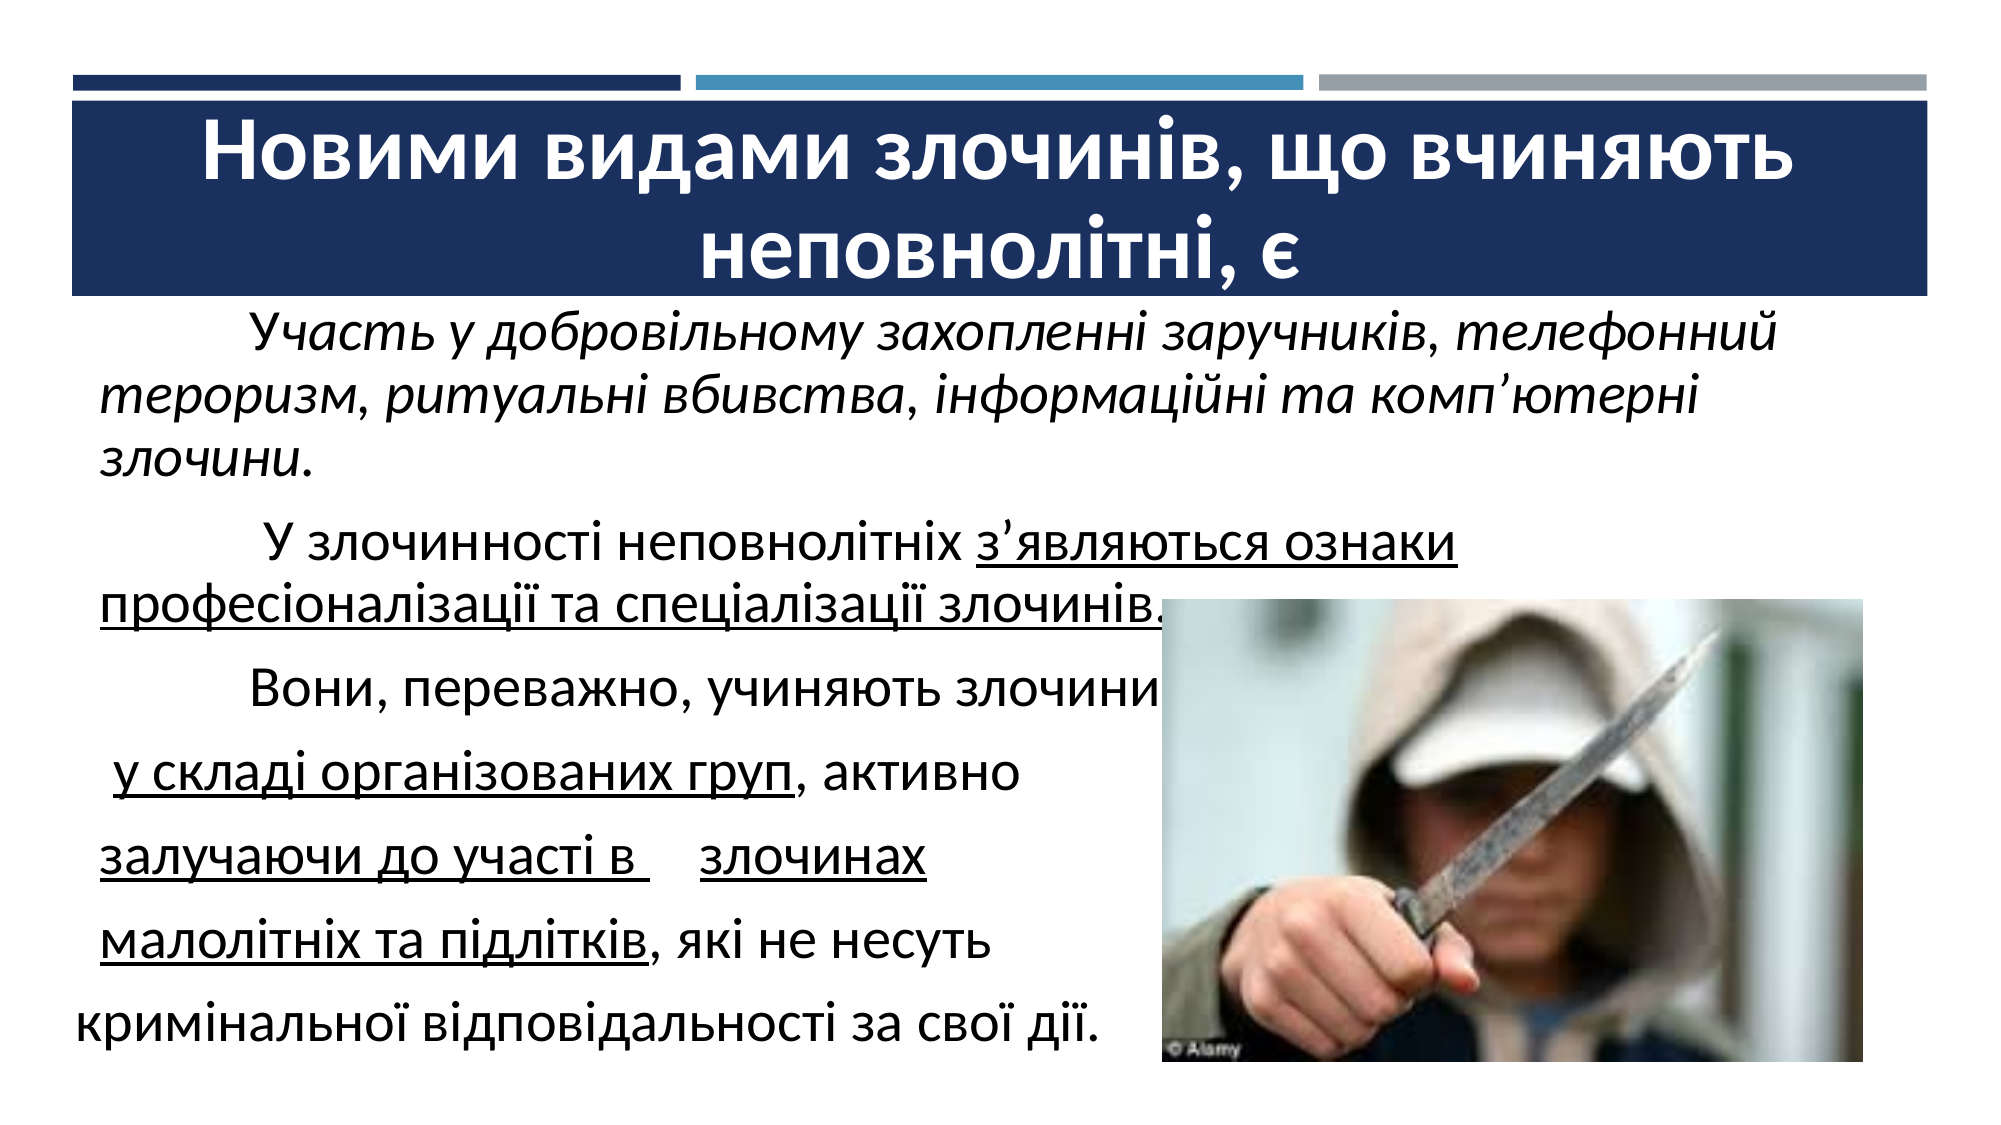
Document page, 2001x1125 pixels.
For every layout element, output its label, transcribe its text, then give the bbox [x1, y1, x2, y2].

list Участь у добровільному захопленні заручників, телефонний тероризм, ритуальні вбивства, інформаційні та комп’ютерні злочини. У злочинності неповнолітніх з’являються ознаки професіоналізації та спеціалізації злочинів. Вони, переважно, учиняють злочини у складі організованих груп, активно залучаючи до участі в злочинах малолітніх та підлітків, які не несуть кримінальної відповідальності за свої дії. [62, 299, 1900, 1075]
picture [1162, 599, 1863, 1063]
title Новими видами злочинів, що вчиняють неповнолітні, є [108, 99, 1892, 274]
